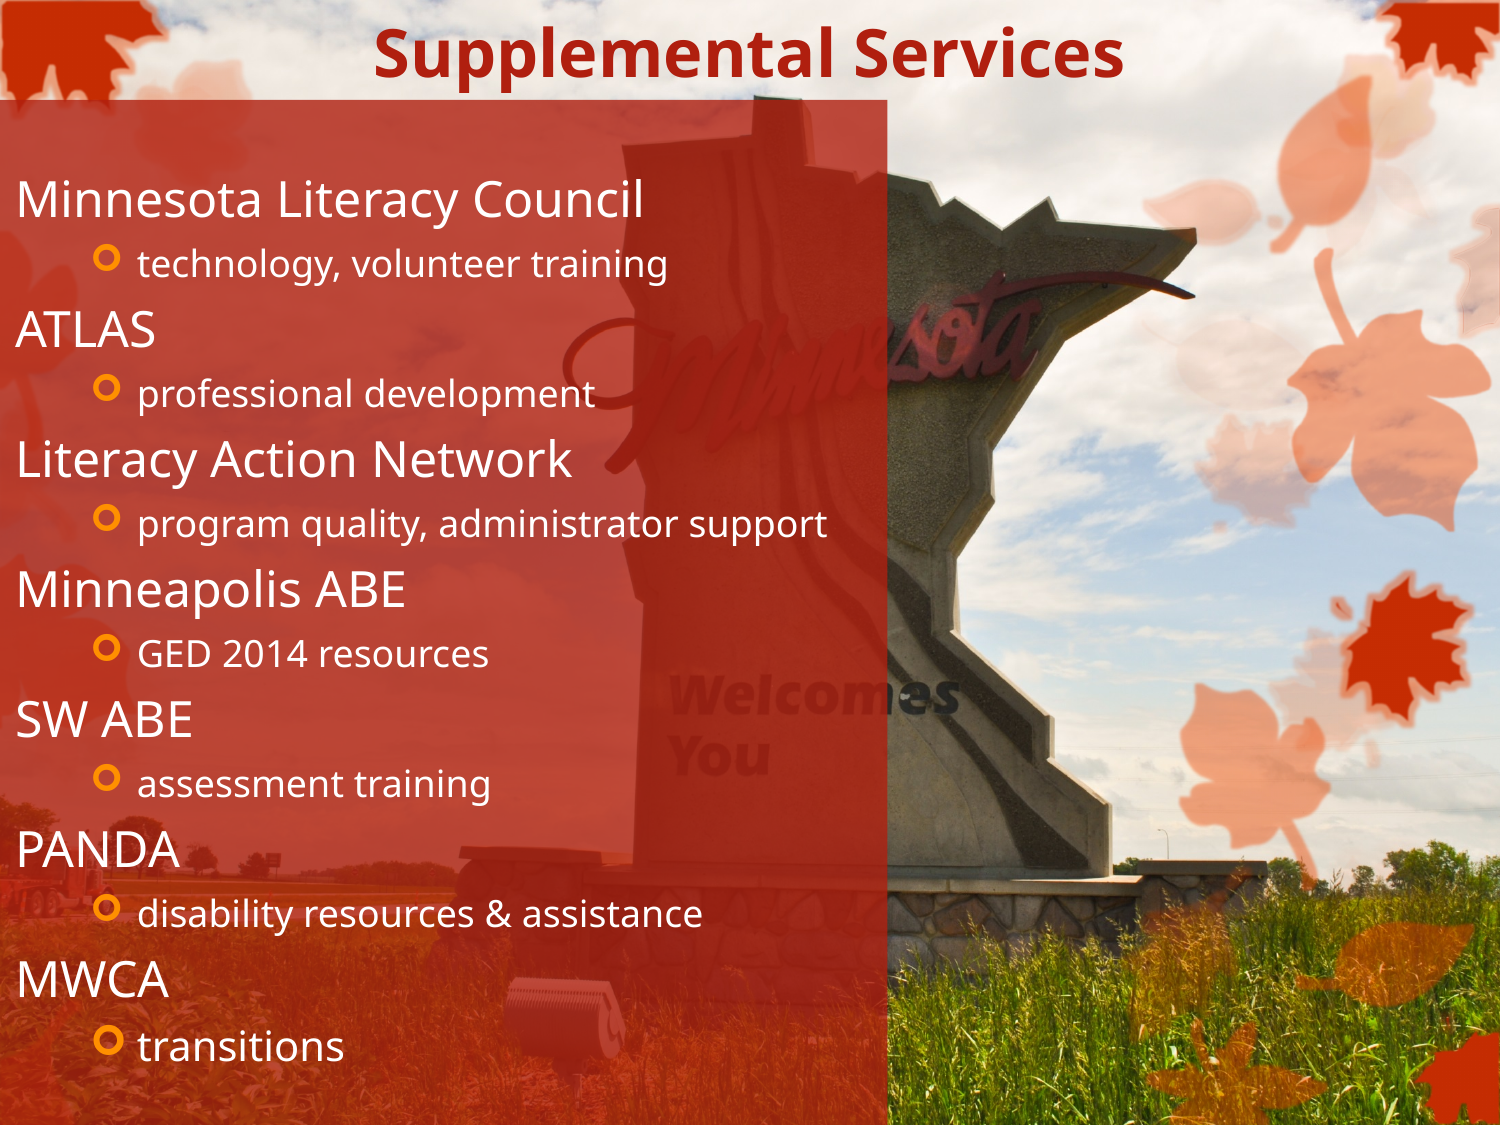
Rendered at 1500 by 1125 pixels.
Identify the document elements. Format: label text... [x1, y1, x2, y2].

list Minnesota Literacy Council technology, volunteer training ATLAS professional development Literacy Action Network program quality, administrator support Minneapolis ABE GED 2014 resources SW ABE assessment training PANDA disability resources & assistance MWCA transitions [0, 99, 888, 1125]
picture [888, 100, 1500, 1125]
title Supplemental Services [0, 1, 1500, 100]
